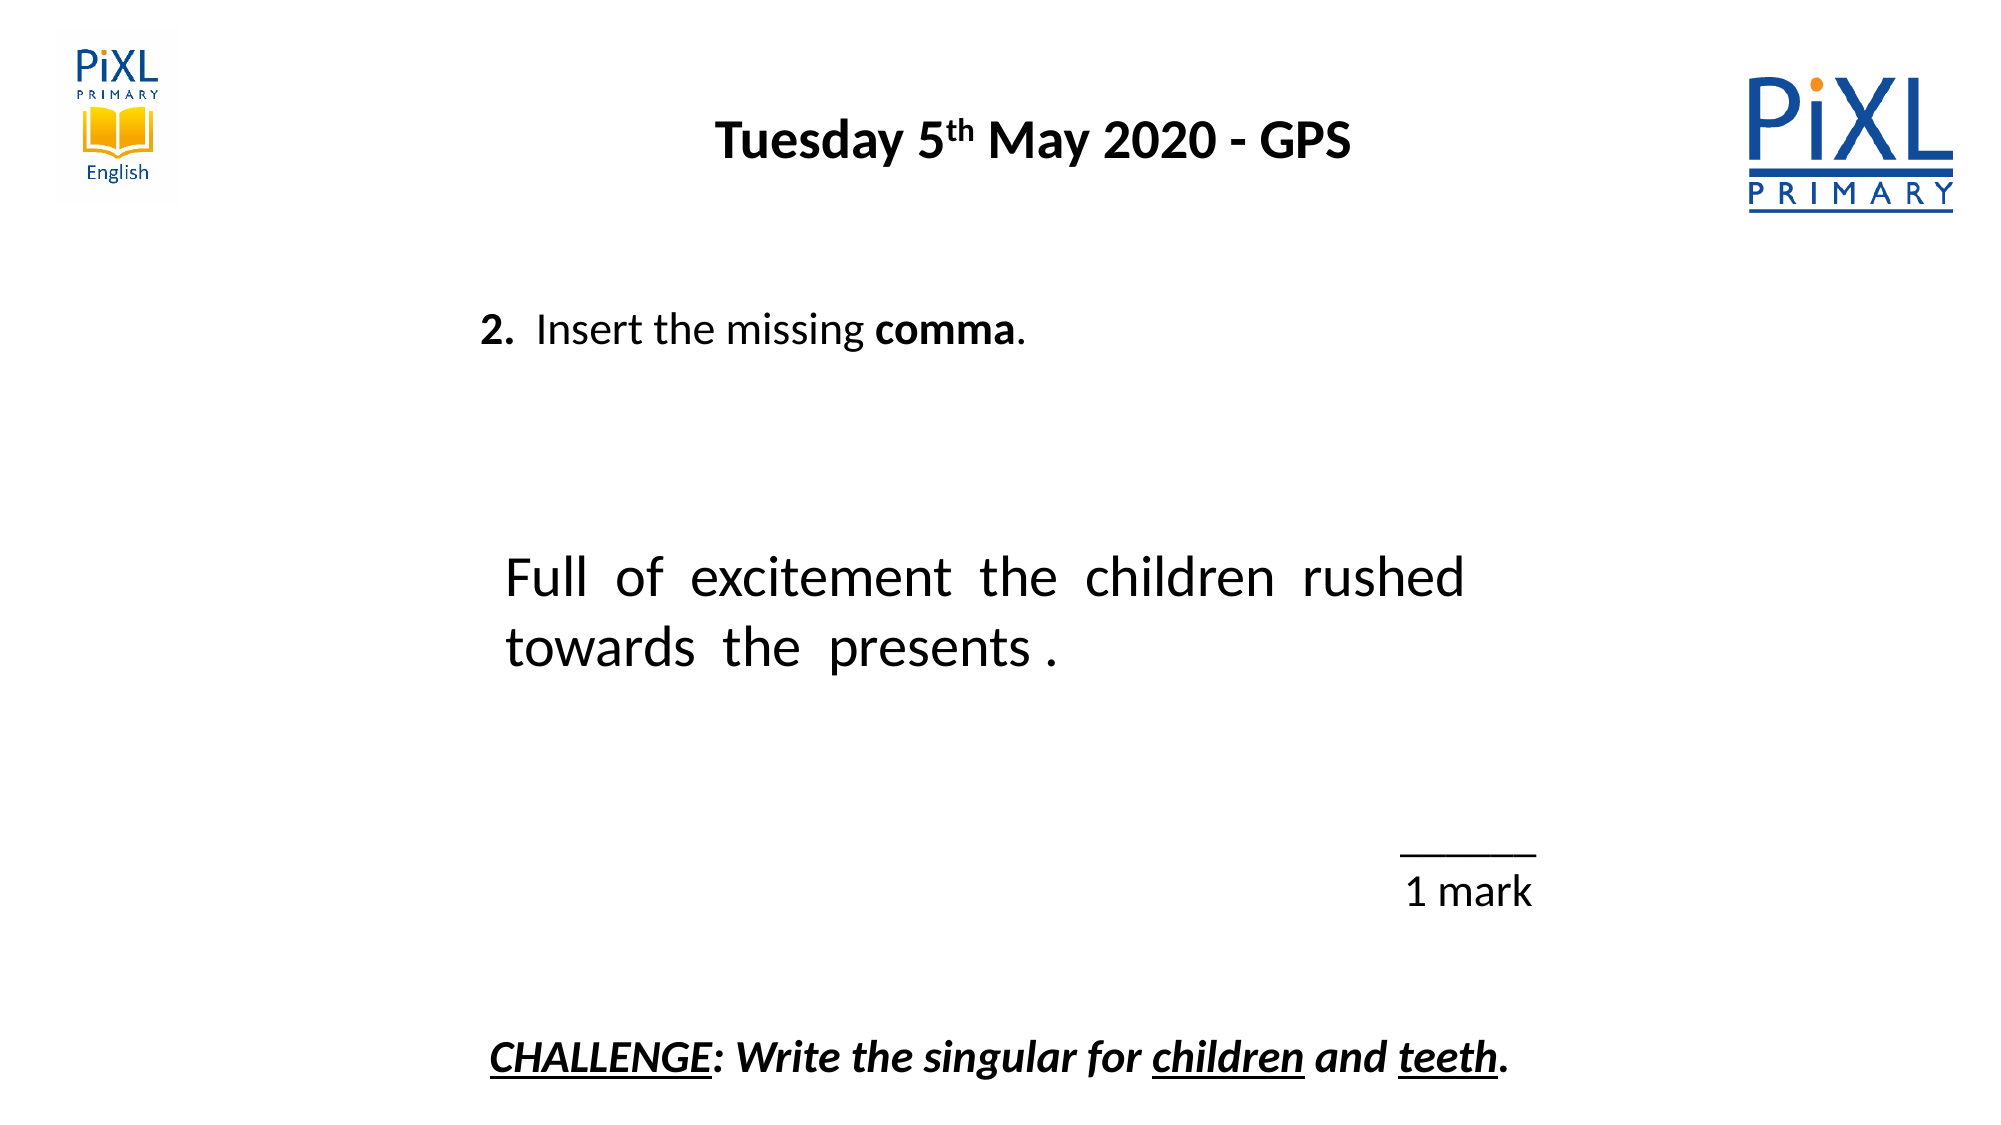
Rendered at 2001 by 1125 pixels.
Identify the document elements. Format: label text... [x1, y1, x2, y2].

picture [1749, 77, 1953, 213]
text_box CHALLENGE: Write the singular for children and teeth. [249, 1019, 1750, 1125]
text_box ______ 1 mark [1379, 798, 1558, 924]
text_box 2. Insert the missing comma. [464, 291, 1603, 417]
text_box Full of excitement the children rushed towards the presents . [490, 530, 1577, 686]
picture [55, 27, 180, 206]
text_box Tuesday 5th May 2020 - GPS [700, 94, 1368, 178]
